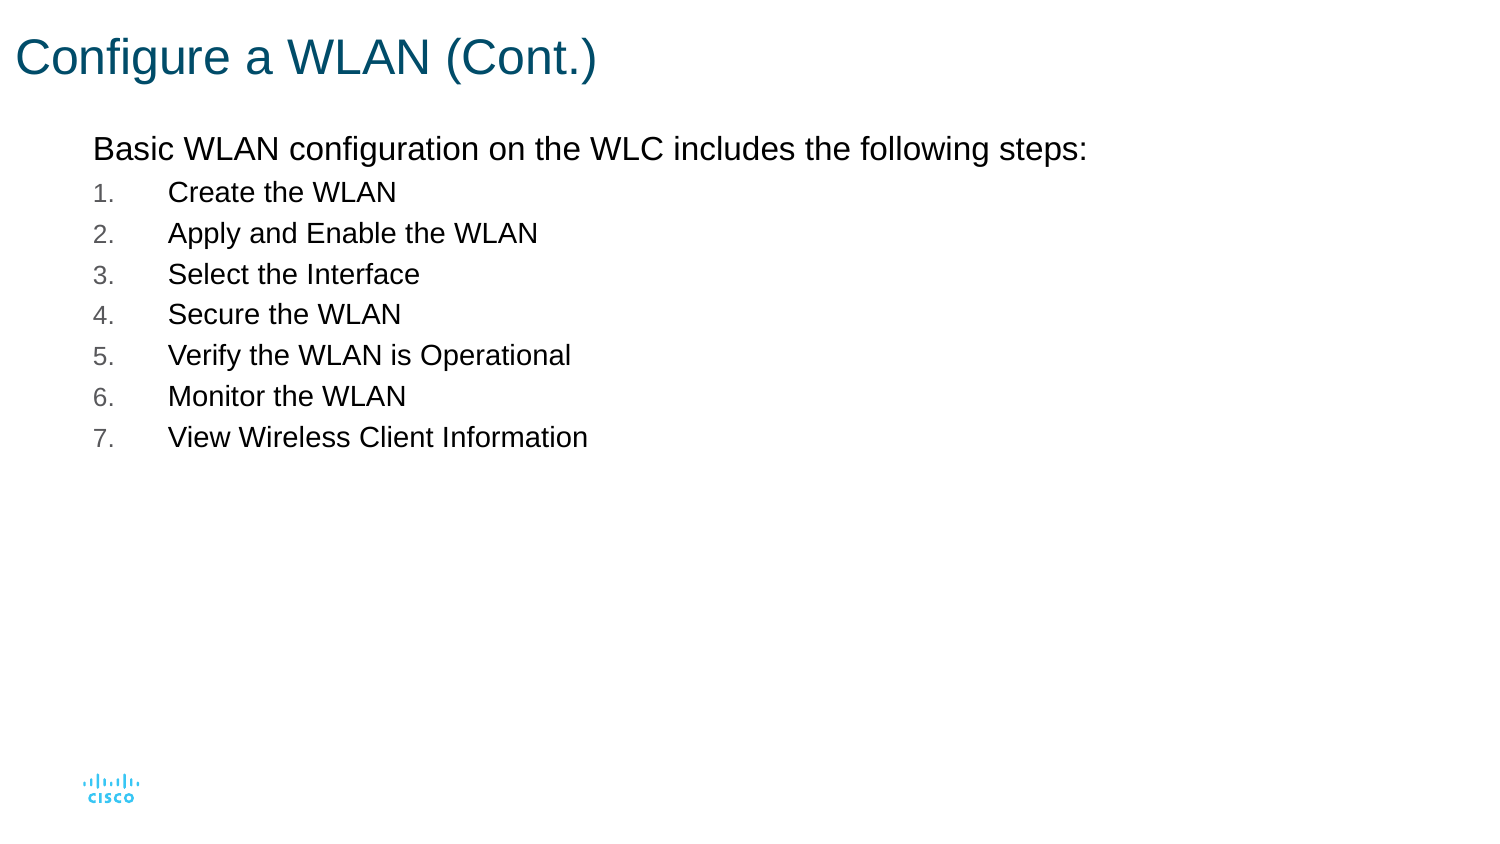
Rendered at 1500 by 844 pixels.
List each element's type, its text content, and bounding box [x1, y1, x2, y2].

title Configure a WLAN (Cont.) [0, 0, 1369, 121]
list Basic WLAN configuration on the WLC includes the following steps: Create the WLAN Apply and Enable the WLAN Select the Interface Secure the WLAN Verify the WLAN is Operational Monitor the WLAN View Wireless Client Information [77, 120, 1437, 726]
